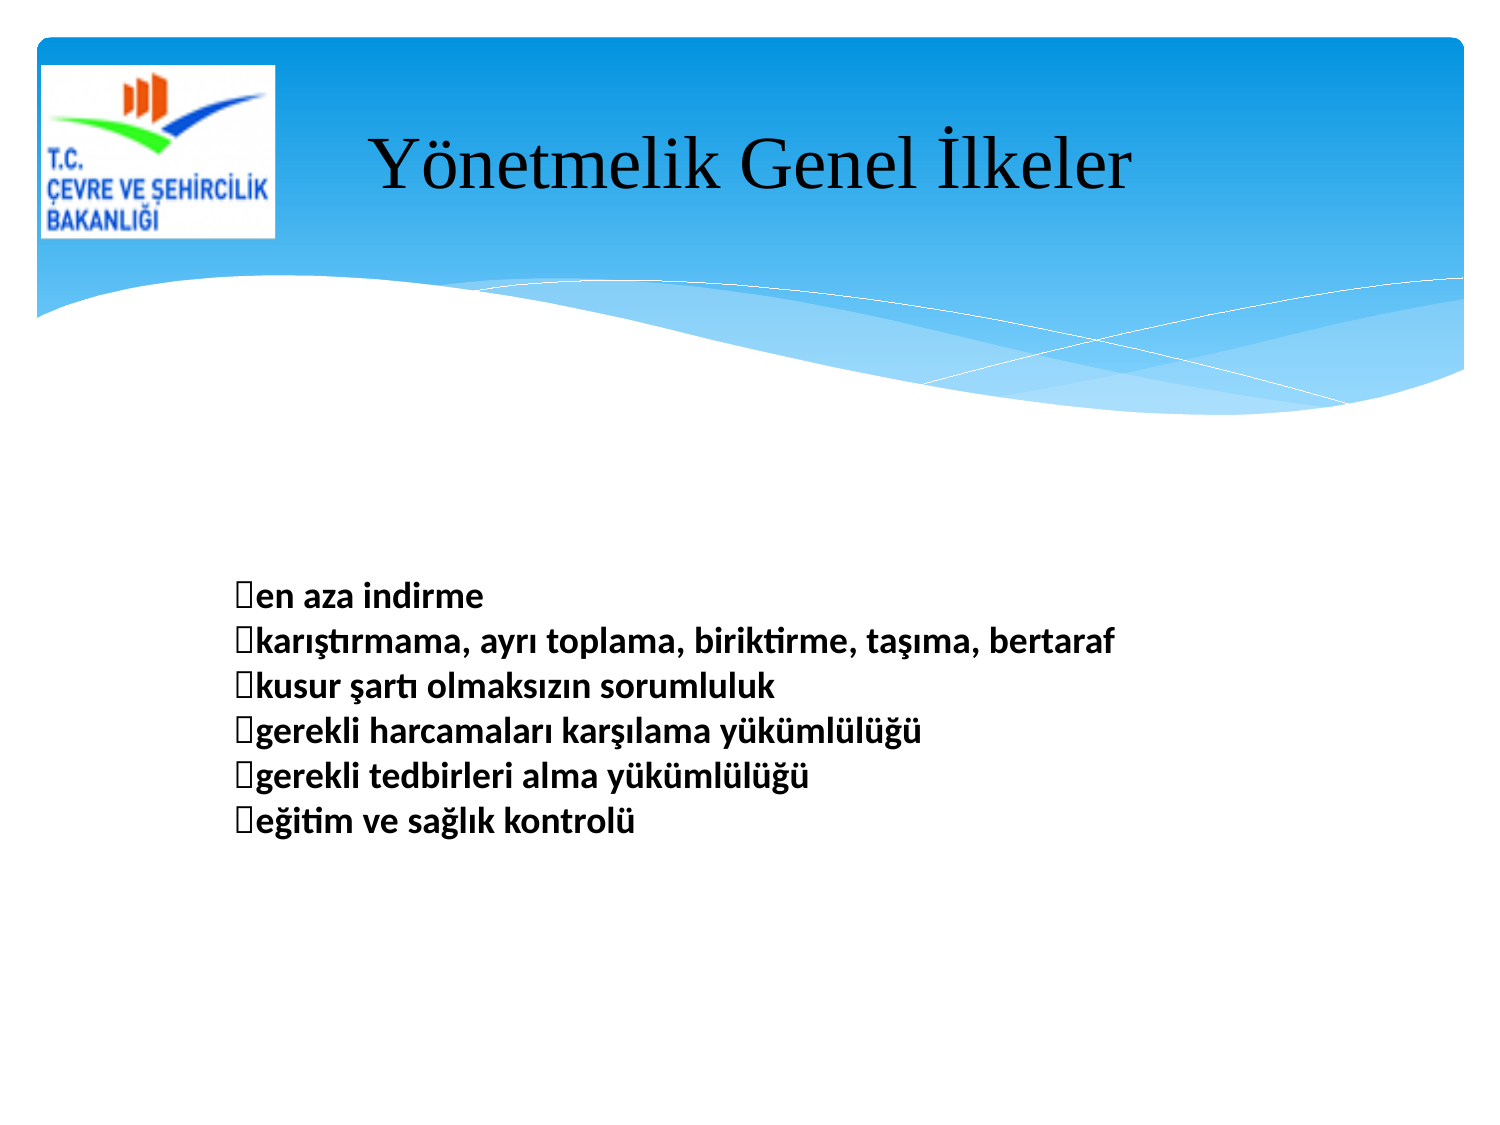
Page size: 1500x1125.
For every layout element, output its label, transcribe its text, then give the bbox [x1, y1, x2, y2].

title Yönetmelik Genel İlkeler [75, 55, 1425, 261]
text_box en aza indirme karıştırmama, ayrı toplama, biriktirme, taşıma, bertaraf kusur şartı olmaksızın sorumluluk gerekli harcamaları karşılama yükümlülüğü gerekli tedbirleri alma yükümlülüğü eğitim ve sağlık kontrolü [218, 538, 1306, 894]
picture [41, 66, 278, 243]
